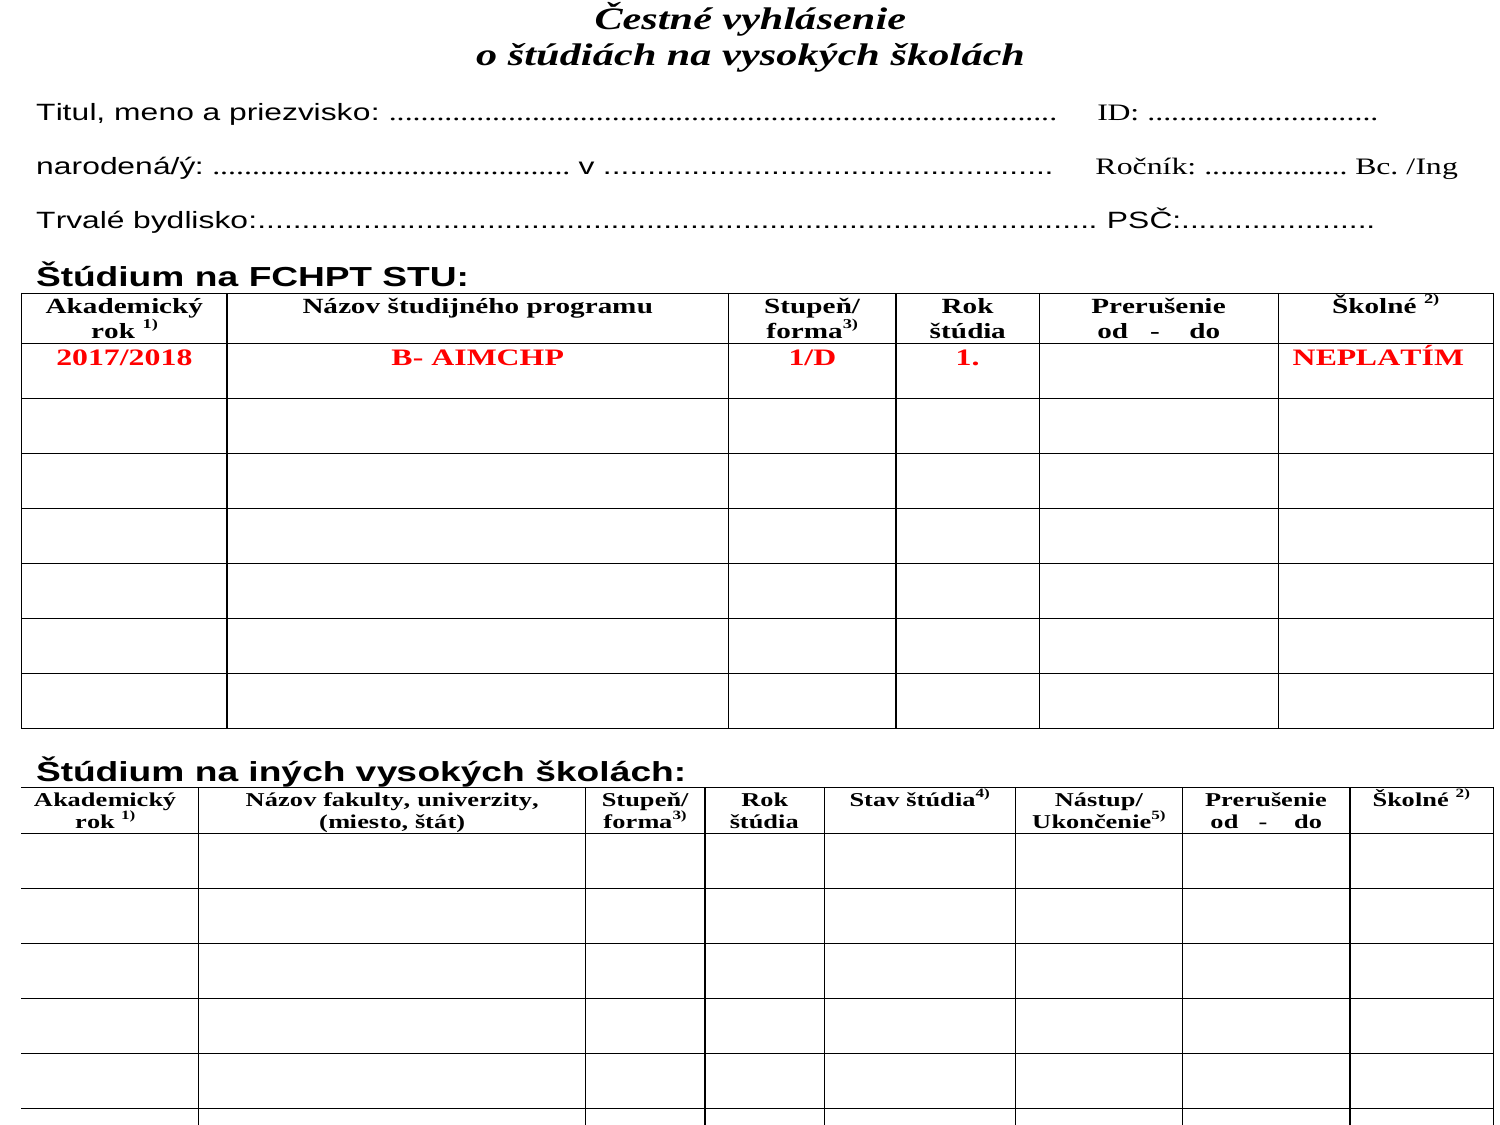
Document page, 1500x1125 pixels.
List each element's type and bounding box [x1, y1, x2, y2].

text_box [21, 0, 1500, 1125]
